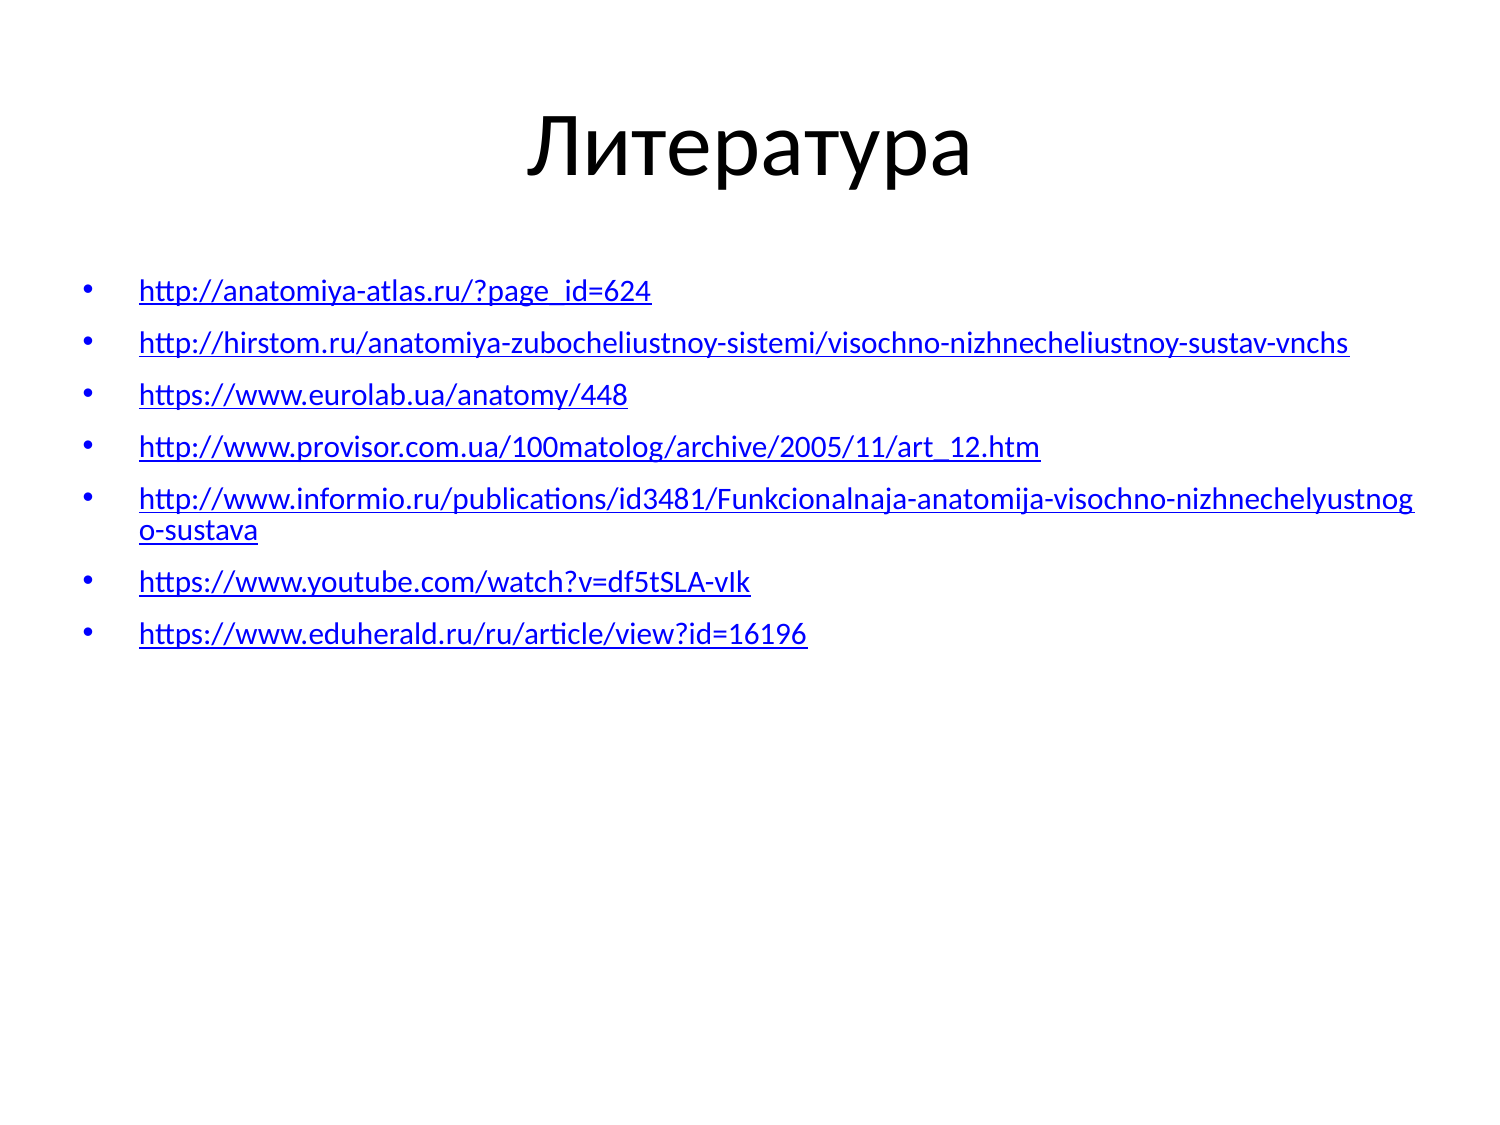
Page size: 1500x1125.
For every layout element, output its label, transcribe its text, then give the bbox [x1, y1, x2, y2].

list http://anatomiya-atlas.ru/?page_id=624 http://hirstom.ru/anatomiya-zubocheliustnoy-sistemi/visochno-nizhnecheliustnoy-sustav-vnchs https://www.eurolab.ua/anatomy/448 http://www.provisor.com.ua/100matolog/archive/2005/11/art_12.htm http://www.informio.ru/publications/id3481/Funkcionalnaja-anatomija-visochno-nizhnechelyustnogo-sustava https://www.youtube.com/watch?v=df5tSLA-vIk https://www.eduherald.ru/ru/article/view?id=16196 [74, 261, 1426, 1006]
title Литература [74, 44, 1426, 234]
